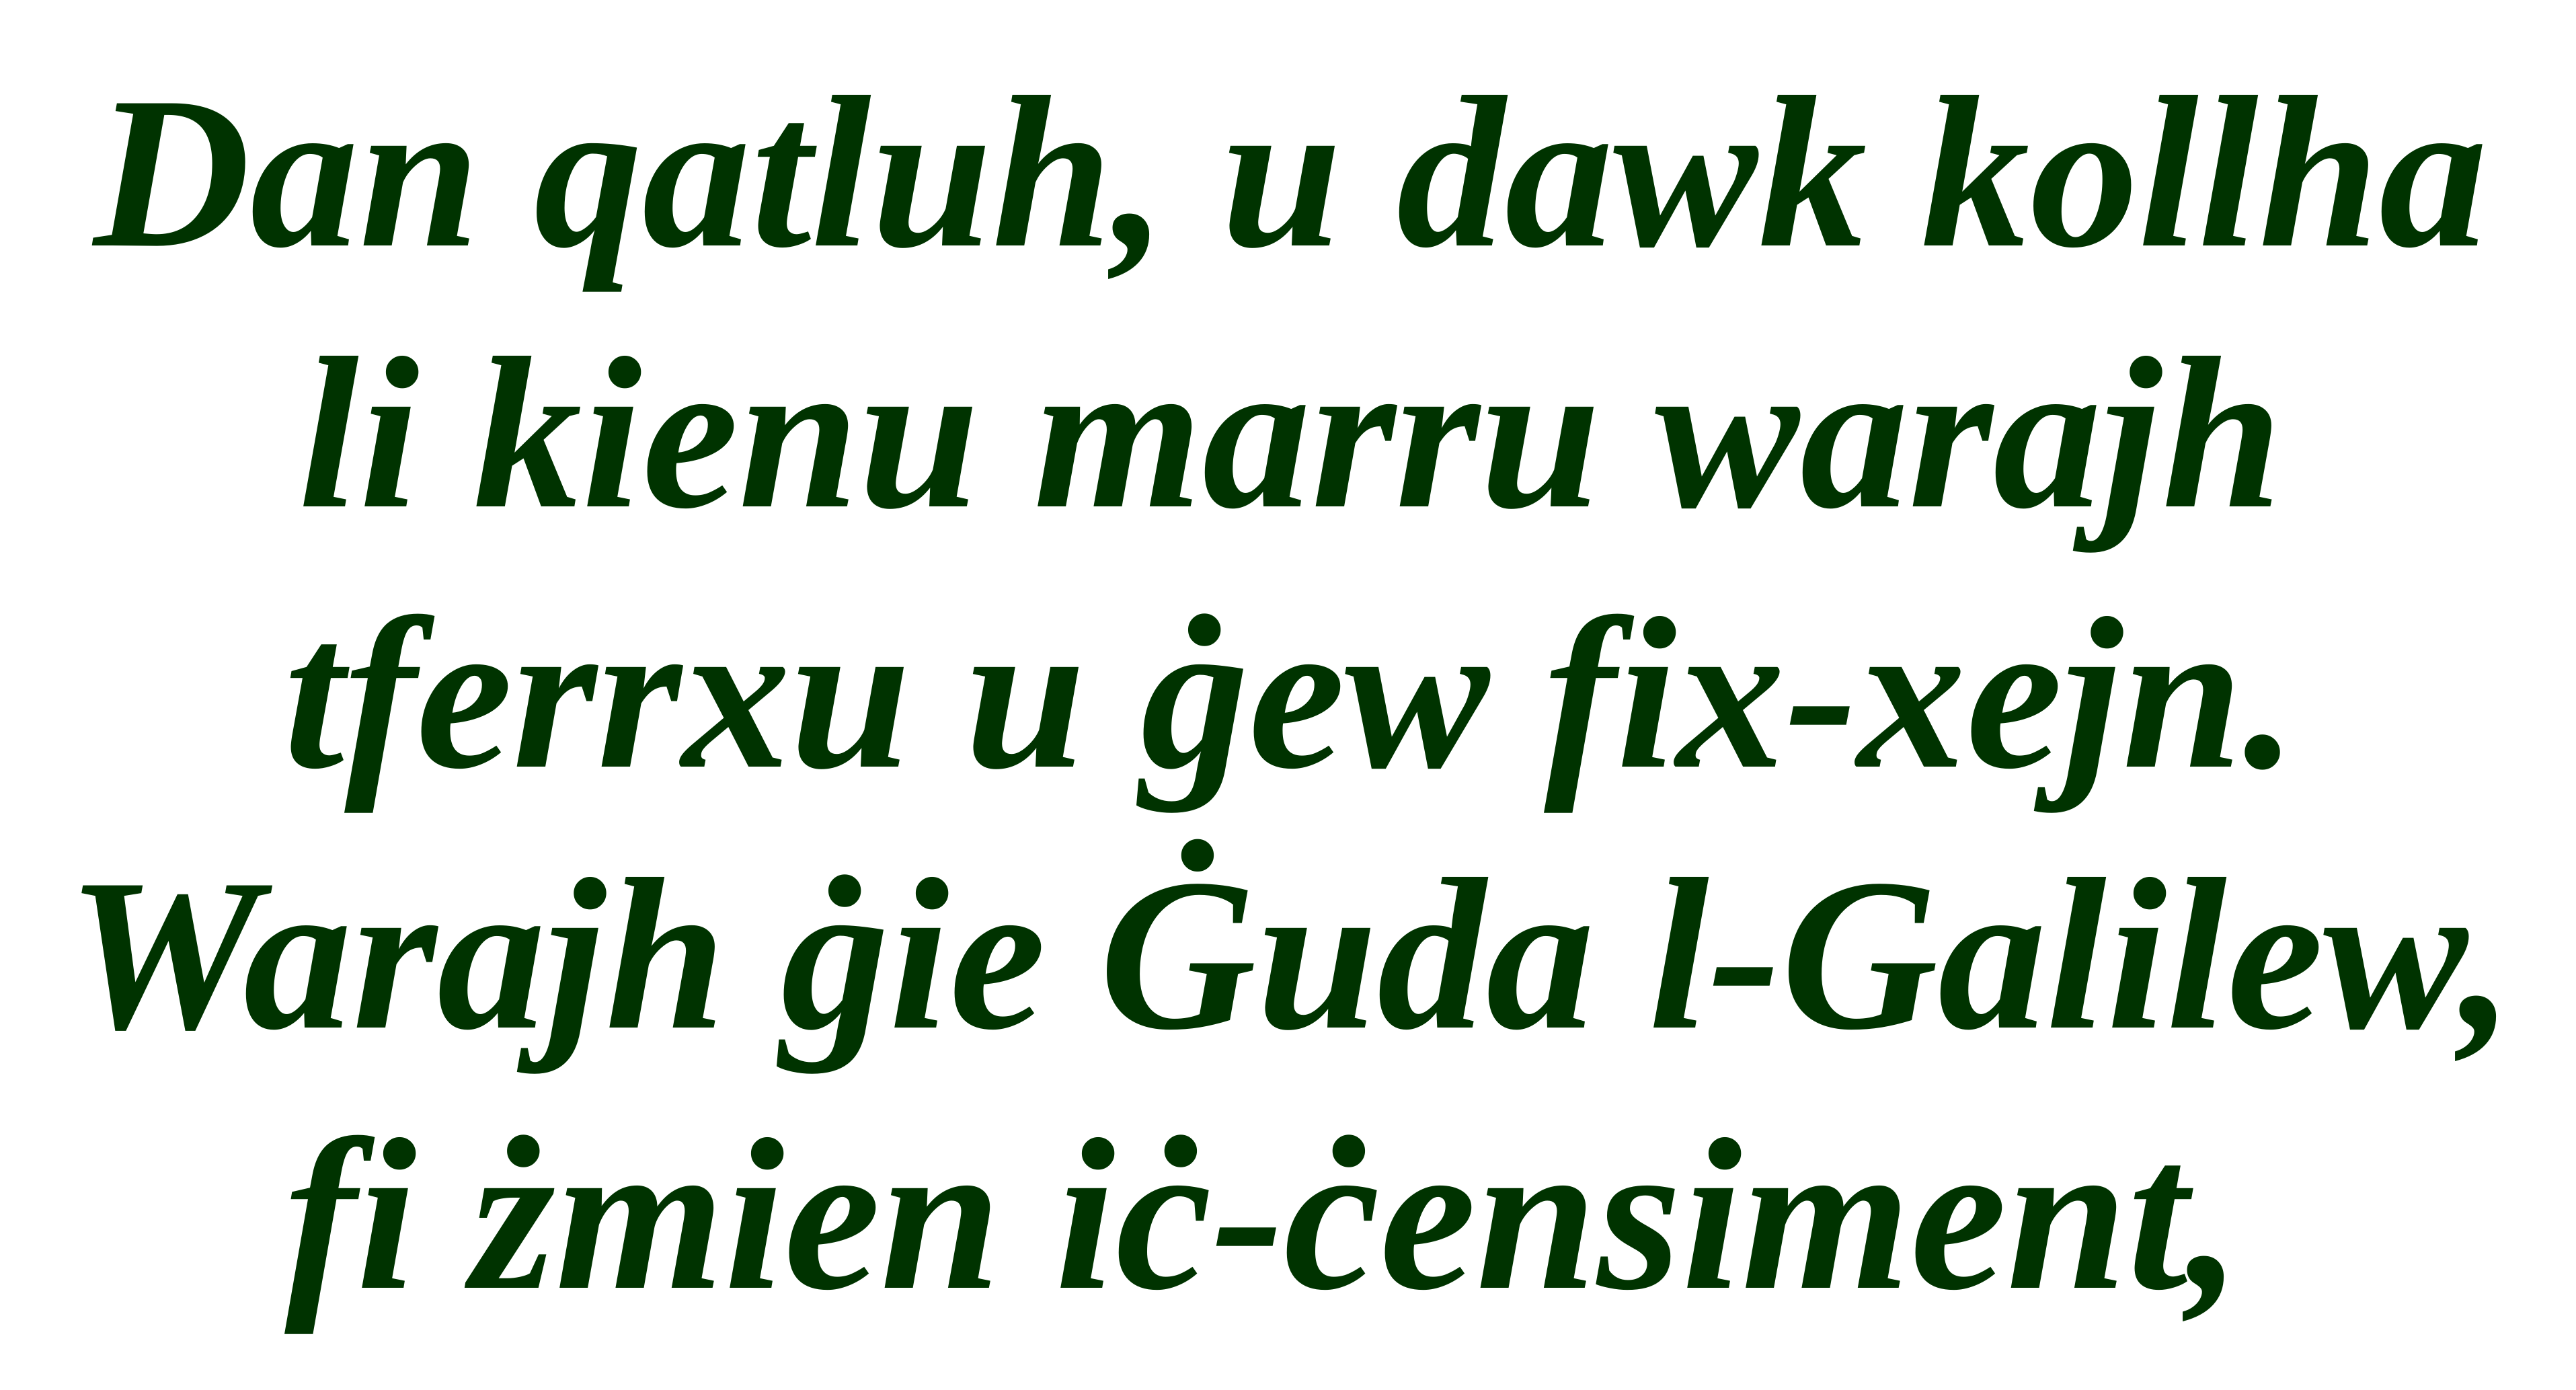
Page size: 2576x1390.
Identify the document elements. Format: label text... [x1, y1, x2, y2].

text_box Dan qatluh, u dawk kollha li kienu marru warajh tferrxu u ġew fix-xejn. Warajh ġie Ġuda l-Galilew, fi żmien iċ-ċensiment, [42, 17, 2541, 1343]
